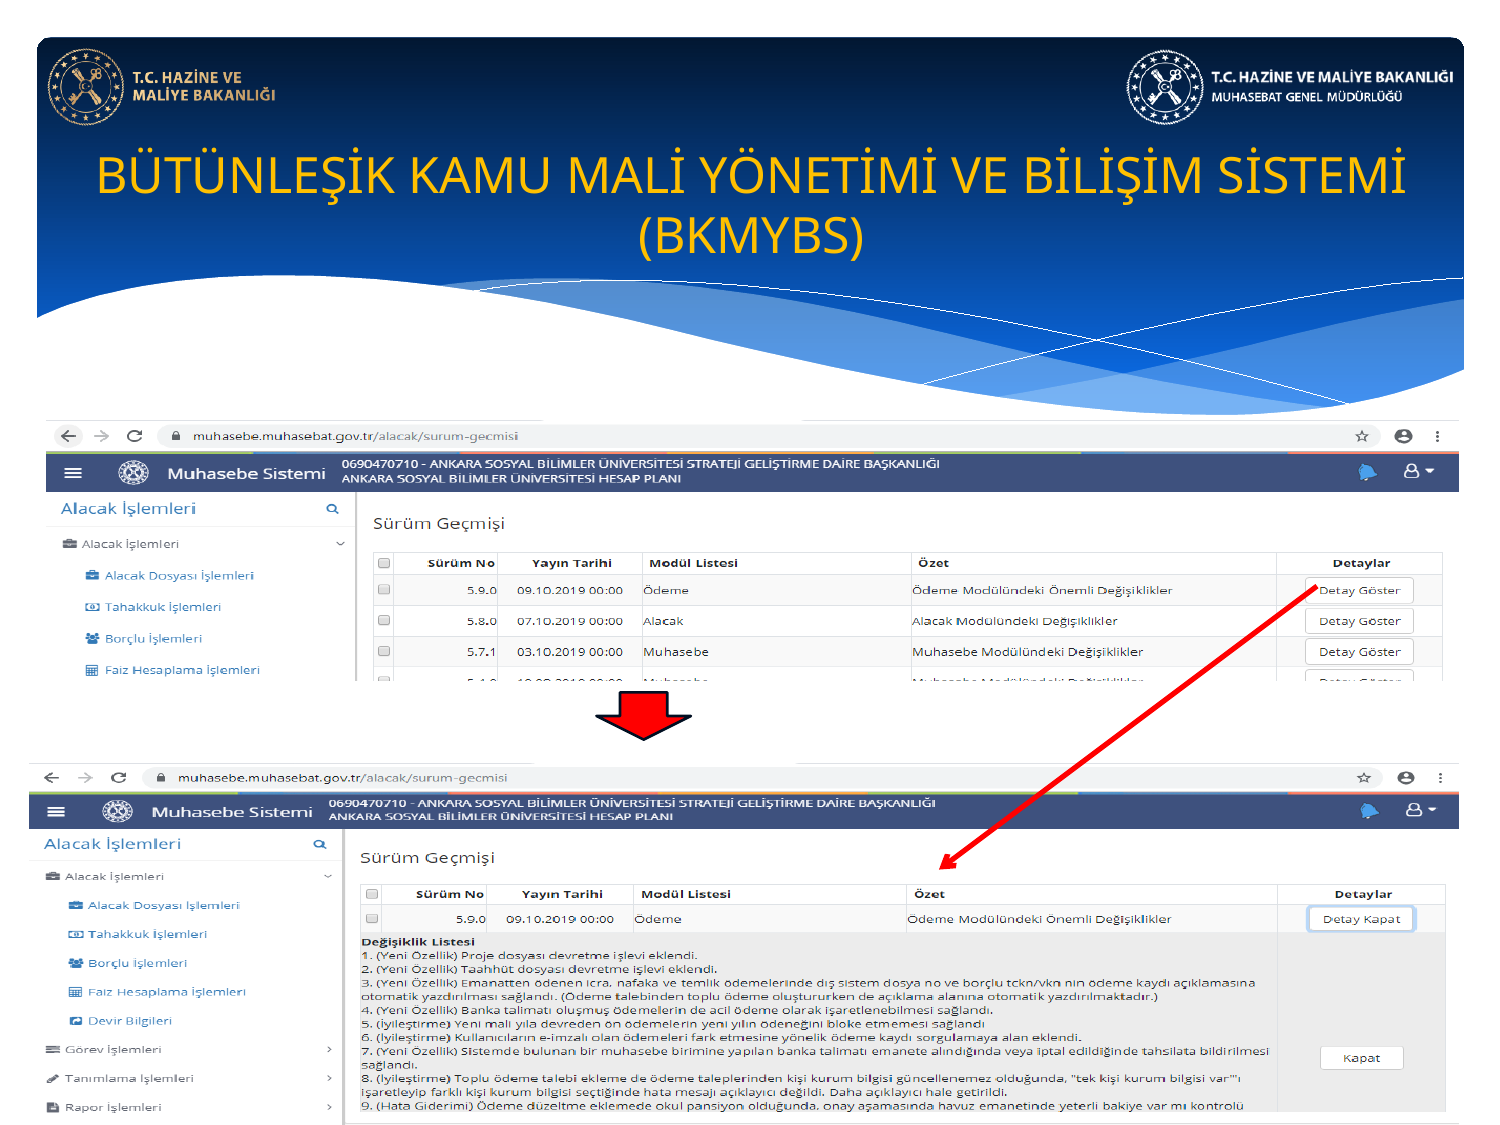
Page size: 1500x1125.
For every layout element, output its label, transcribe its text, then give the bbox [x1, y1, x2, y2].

text_box [595, 691, 693, 741]
title BÜTÜNLEŞİK KAMU MALİ YÖNETİMİ VE BİLİŞİM SİSTEMİ (BKMYBS) [76, 131, 1427, 272]
picture [1124, 46, 1460, 128]
picture [46, 46, 275, 127]
picture [29, 763, 1460, 1125]
picture [46, 420, 1460, 681]
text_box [938, 585, 1318, 870]
